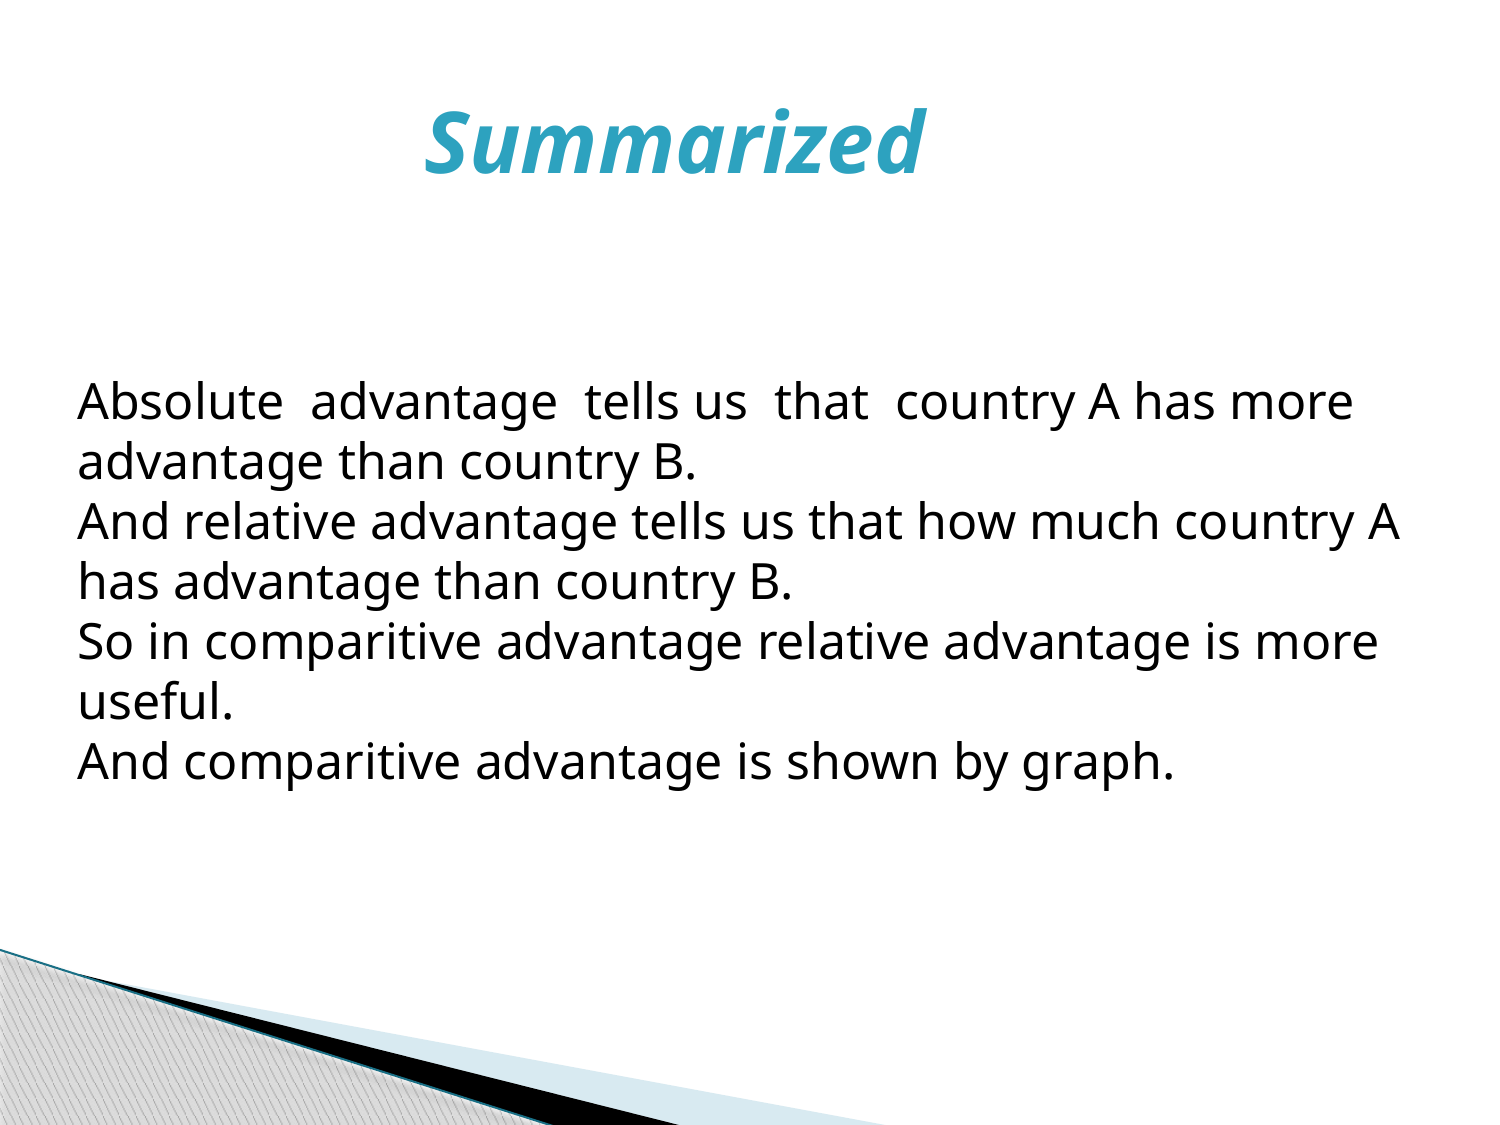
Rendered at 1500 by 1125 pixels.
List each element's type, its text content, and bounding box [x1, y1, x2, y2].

title Summarized [0, 45, 1350, 233]
text_box Absolute advantage tells us that country A has more advantage than country B. And relative advantage tells us that how much country A has advantage than country B. So in comparitive advantage relative advantage is more useful. And comparitive advantage is shown by graph. [62, 362, 1438, 798]
